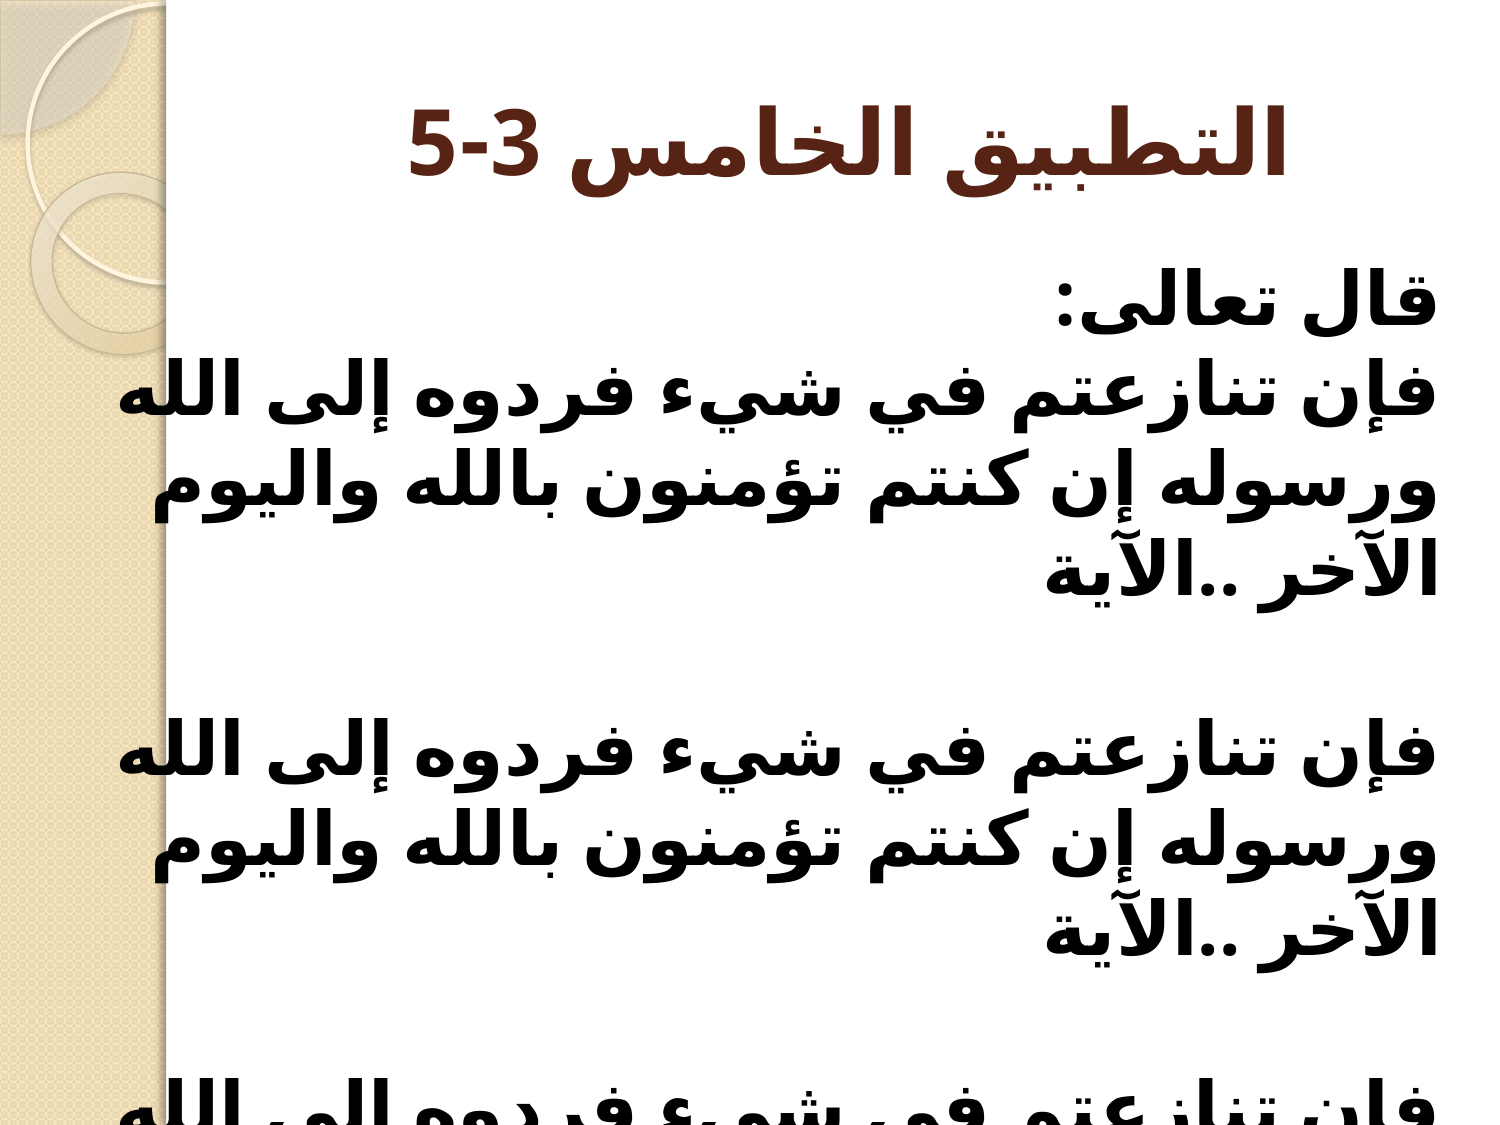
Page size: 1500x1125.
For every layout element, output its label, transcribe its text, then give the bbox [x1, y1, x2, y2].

title التطبيق الخامس 3-5 [235, 45, 1466, 233]
list قال تعالى: فإن تنازعتم في شيء فردوه إلى الله ورسوله إن كنتم تؤمنون بالله واليوم الآخر ..الآية فإن تنازعتم في شيء فردوه إلى الله ورسوله إن كنتم تؤمنون بالله واليوم الآخر ..الآية فإن تنازعتم في شيء فردوه إلى الله ورسوله إن كنتم تؤمنون بالله واليوم الآخر ..الآية [22, 243, 1471, 1094]
